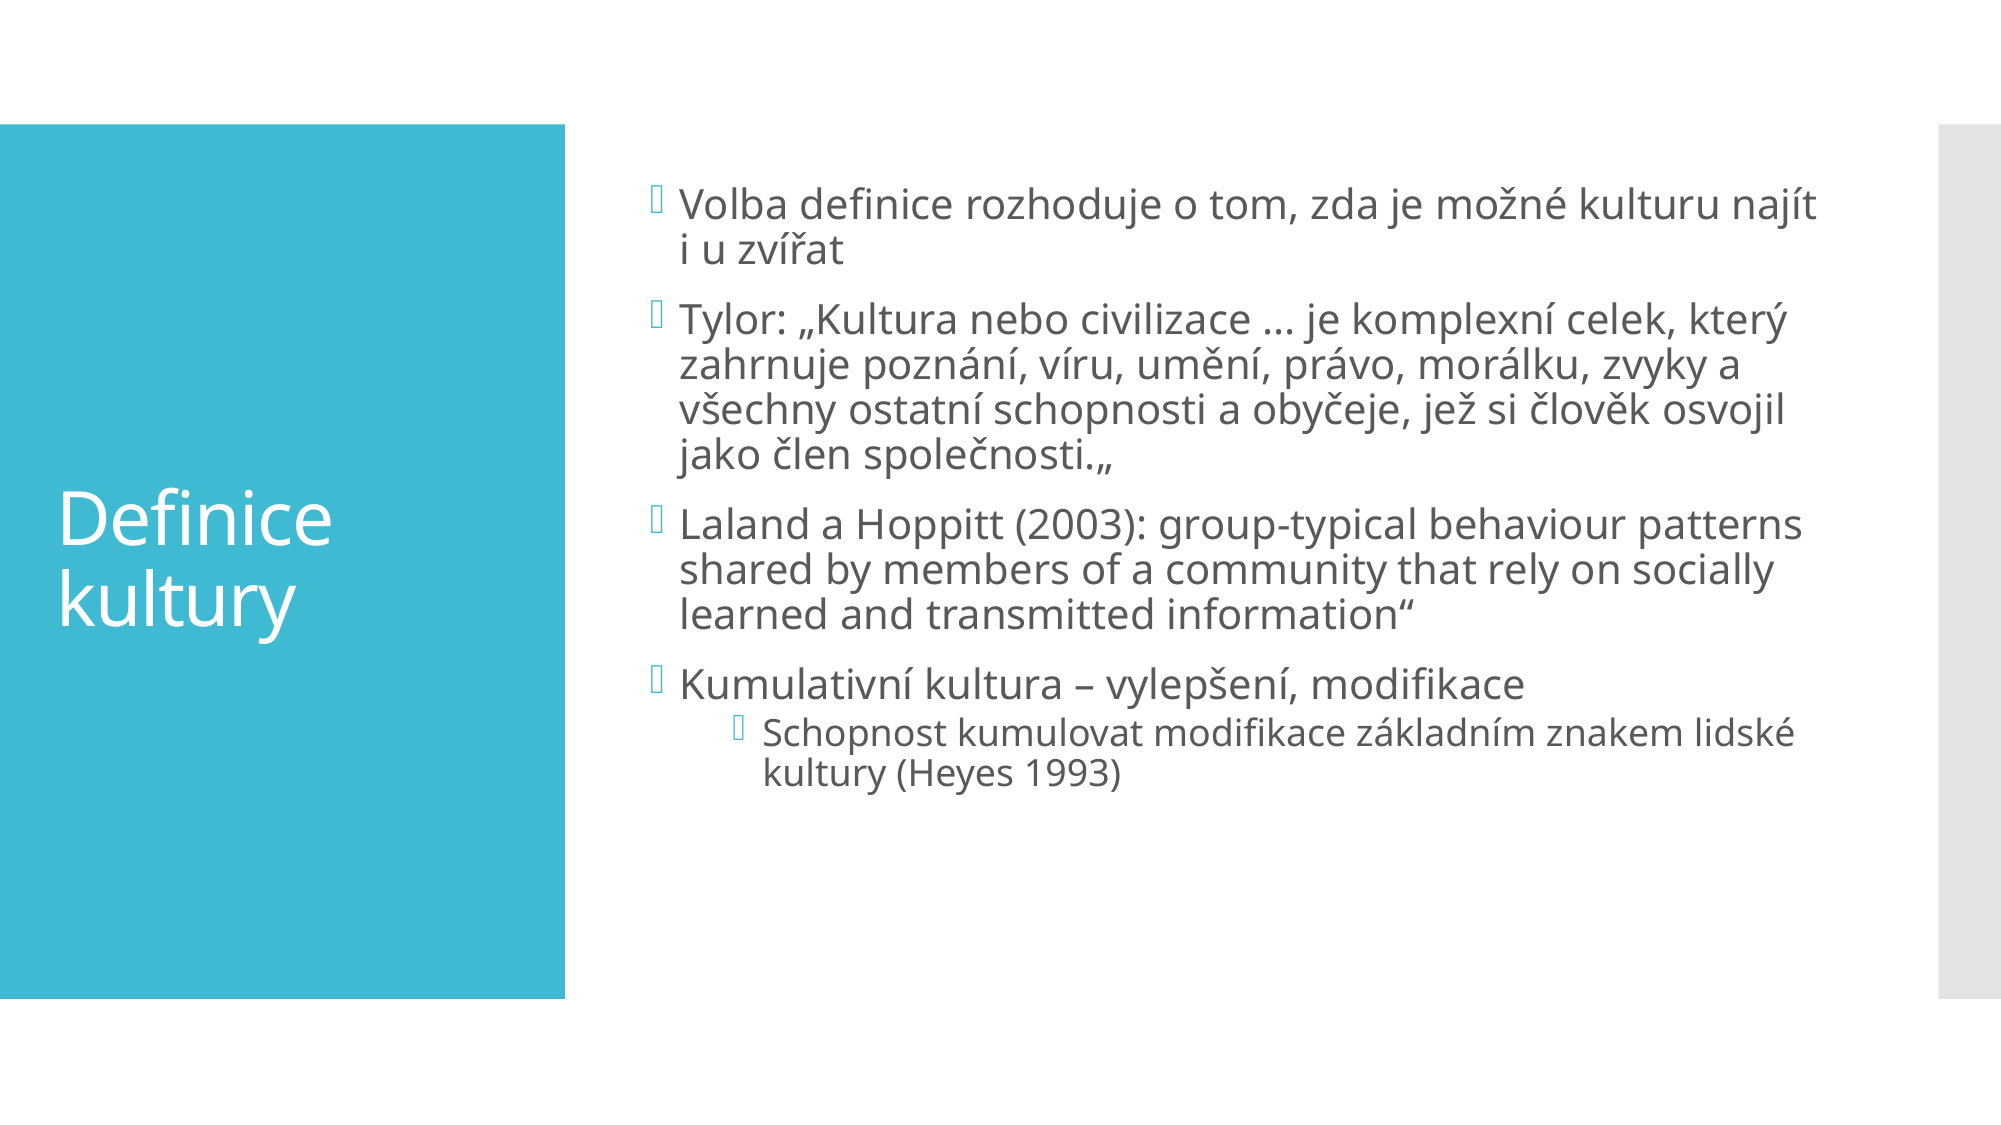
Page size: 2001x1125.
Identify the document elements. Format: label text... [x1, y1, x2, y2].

list Volba definice rozhoduje o tom, zda je možné kulturu najít i u zvířat Tylor: „Kultura nebo civilizace ... je komplexní celek, který zahrnuje poznání, víru, umění, právo, morálku, zvyky a všechny ostatní schopnosti a obyčeje, jež si člověk osvojil jako člen společnosti.„ Laland a Hoppitt (2003): group-typical behaviour patterns shared by members of a community that rely on socially learned and transmitted information“ Kumulativní kultura – vylepšení, modifikace Schopnost kumulovat modifikace základním znakem lidské kultury (Heyes 1993) [634, 141, 1835, 982]
title Definice kultury [41, 184, 525, 940]
